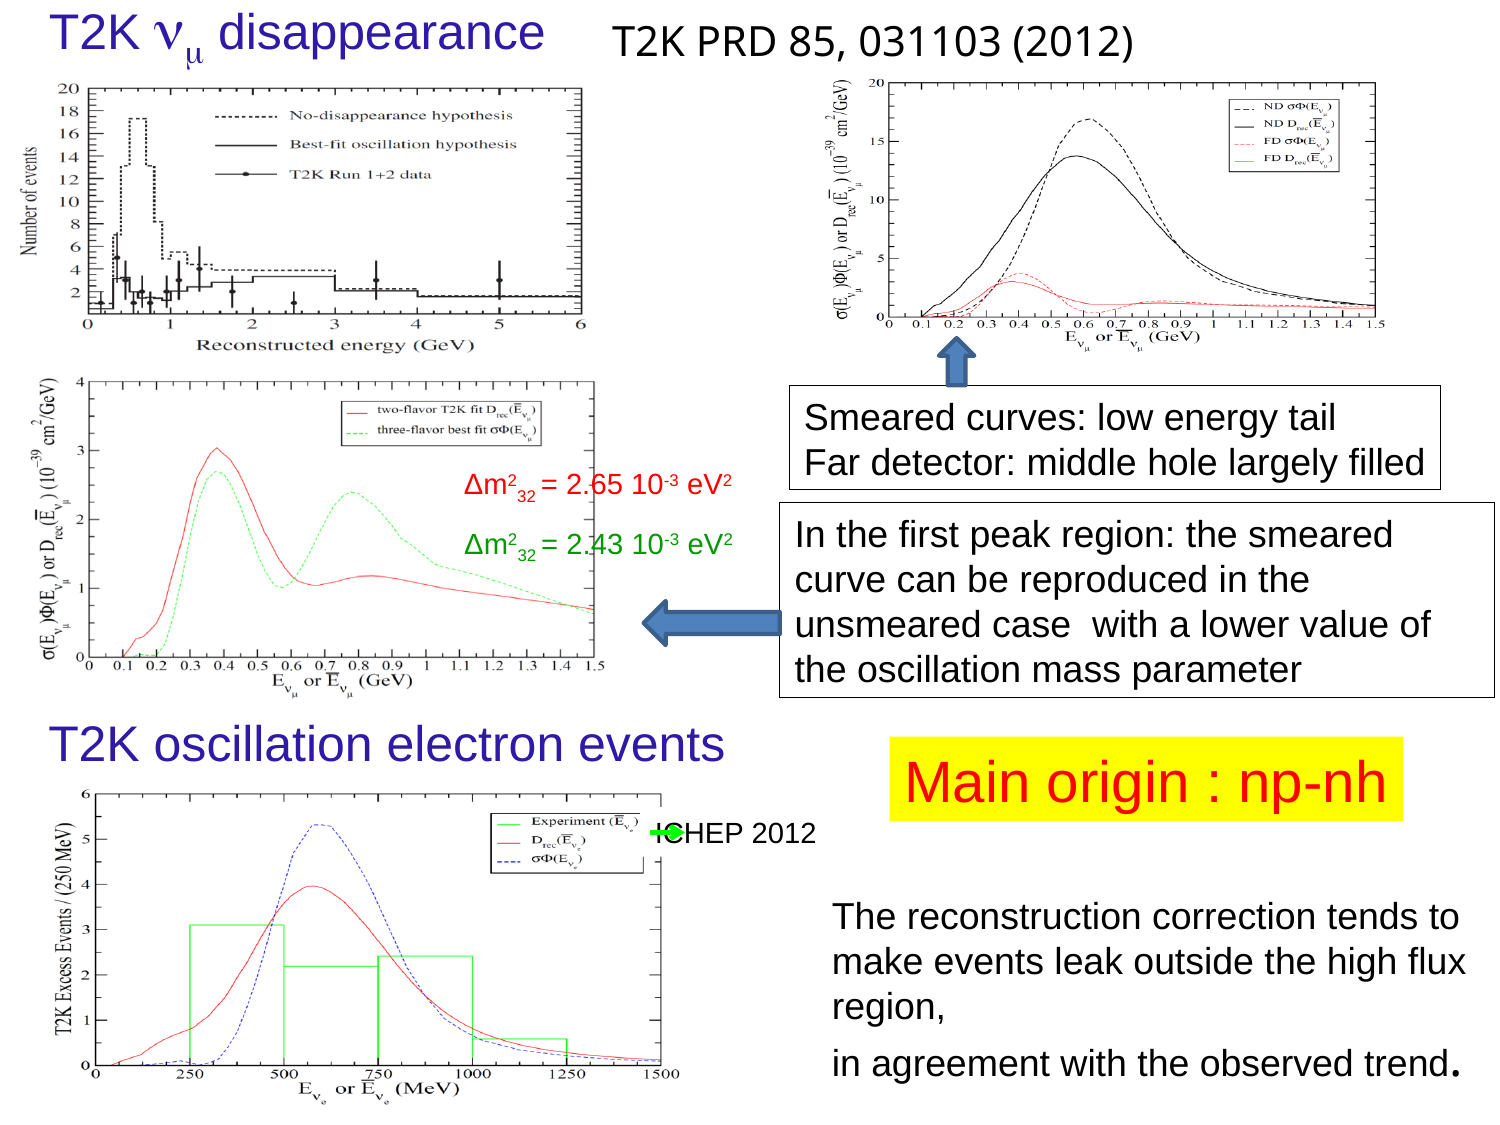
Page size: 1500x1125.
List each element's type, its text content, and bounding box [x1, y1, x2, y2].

text_box In the first peak region: the smeared curve can be reproduced in the unsmeared case with a lower value of the oscillation mass parameter [779, 502, 1495, 698]
text_box Main origin : np-nh [889, 736, 1404, 822]
text_box T2K nm disappearance [34, 0, 561, 71]
picture [807, 69, 1400, 359]
text_box Δm232 = 2.43 10-3 eV2 [613, 517, 748, 573]
text_box The reconstruction correction tends to make events leak outside the high flux region, in agreement with the observed trend. [817, 884, 1492, 1094]
text_box Smeared curves: low energy tail Far detector: middle hole largely filled [789, 385, 1441, 490]
picture [0, 72, 598, 359]
picture [0, 360, 609, 700]
text_box Δm232 = 2.65 10-3 eV2 [613, 458, 774, 513]
text_box T2K PRD 85, 031103 (2012) [597, 7, 1173, 73]
text_box [945, 366, 968, 388]
text_box T2K oscillation electron events [33, 704, 755, 779]
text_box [29, 784, 789, 1107]
text_box [641, 599, 782, 648]
